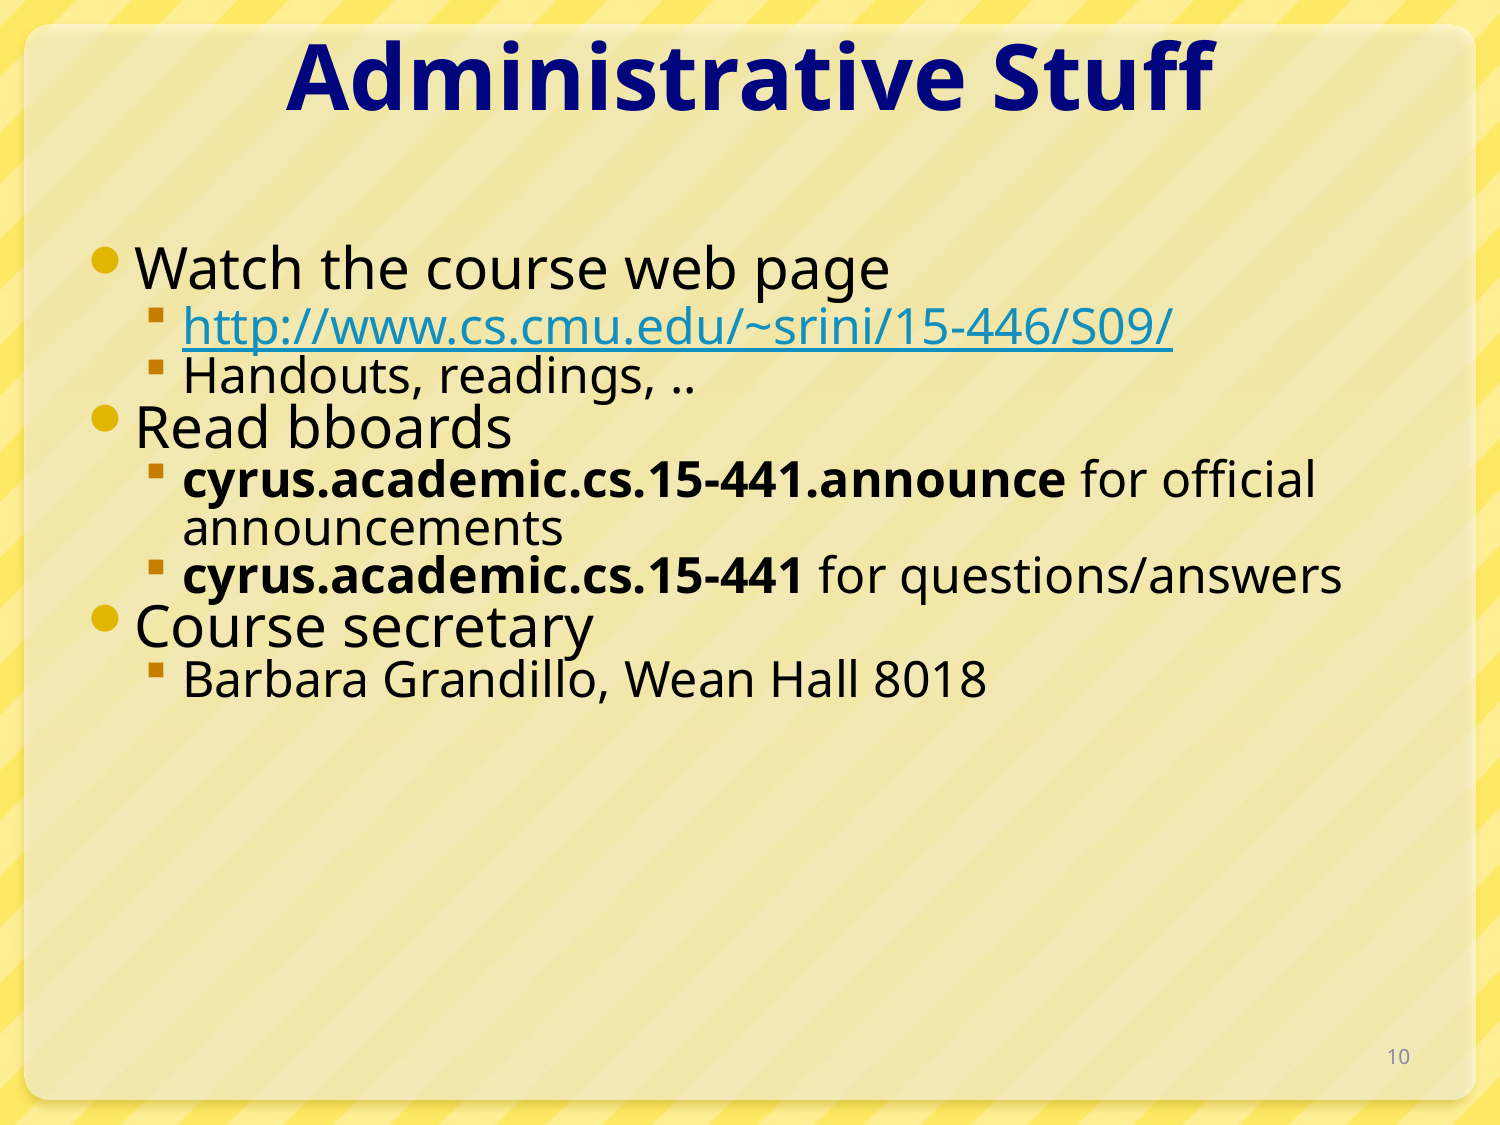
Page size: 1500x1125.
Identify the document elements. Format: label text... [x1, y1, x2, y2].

slide_number 10 [1074, 1019, 1425, 1080]
title Administrative Stuff [50, 37, 1450, 213]
list Watch the course web page http://www.cs.cmu.edu/~srini/15-446/S09/ Handouts, readings, .. Read bboards cyrus.academic.cs.15-441.announce for official announcements cyrus.academic.cs.15-441 for questions/answers Course secretary Barbara Grandillo, Wean Hall 8018 [50, 237, 1450, 1005]
